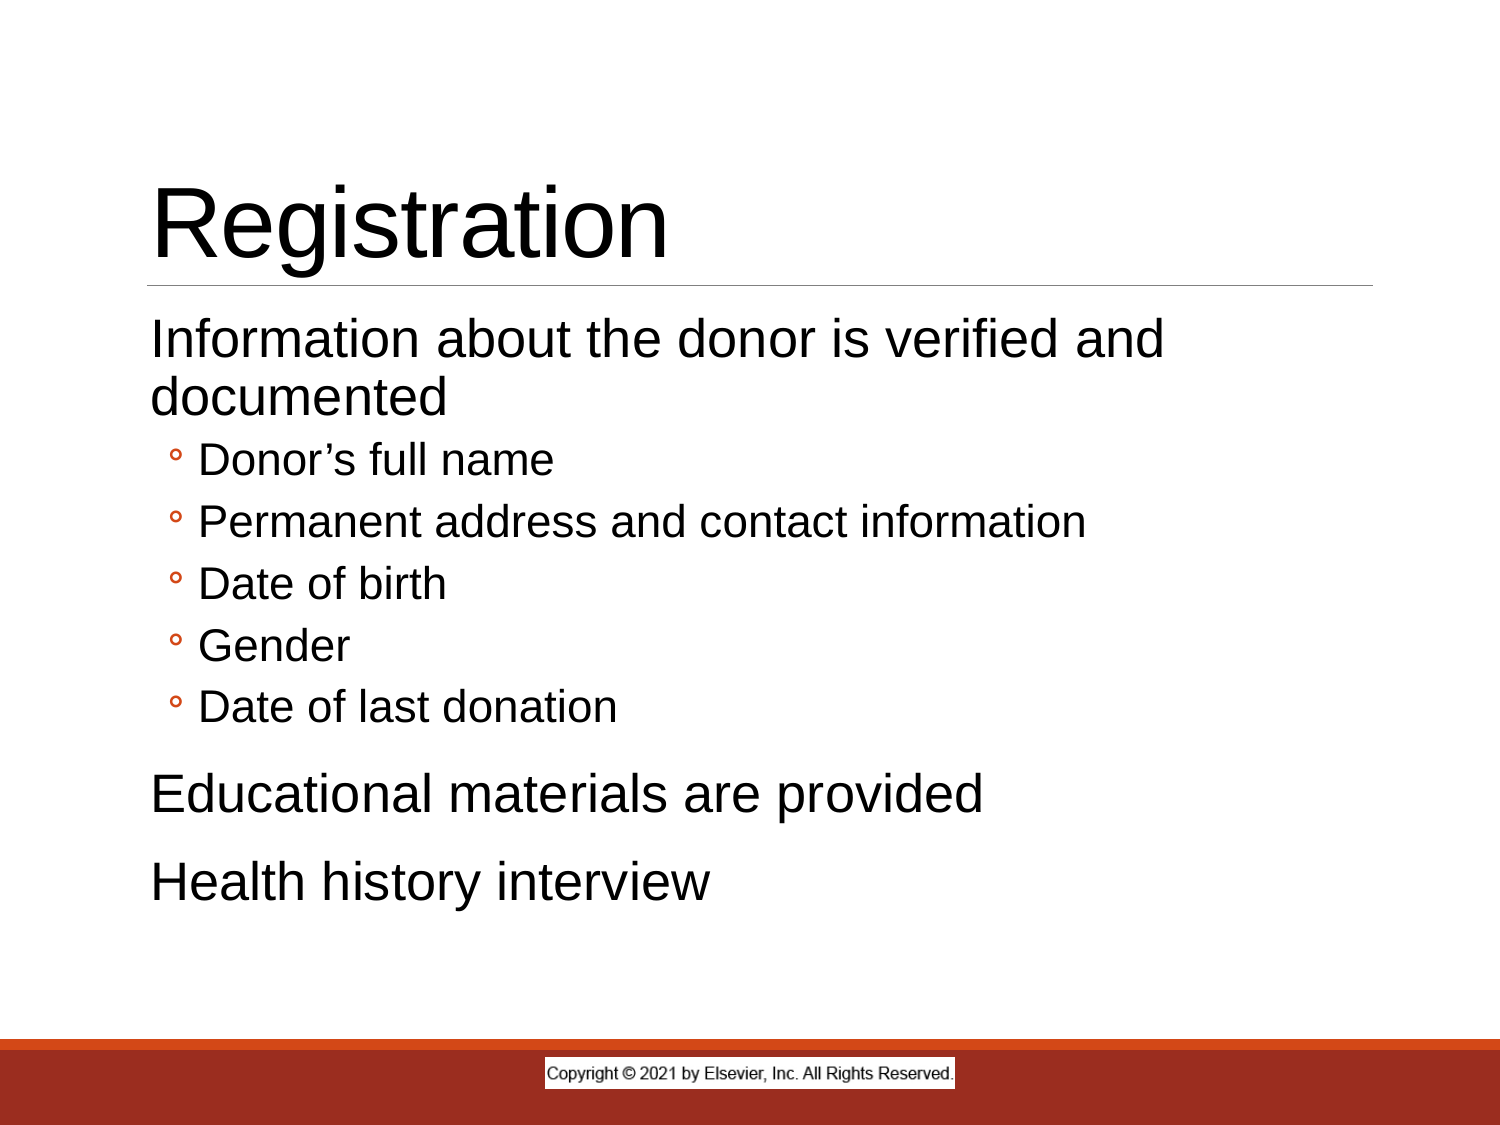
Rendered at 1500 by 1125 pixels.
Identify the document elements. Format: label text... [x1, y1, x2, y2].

picture [545, 1057, 955, 1089]
title Registration [135, 47, 1373, 285]
list Information about the donor is verified and documented Donor’s full name Permanent address and contact information Date of birth Gender Date of last donation Educational materials are provided Health history interview [135, 302, 1373, 963]
